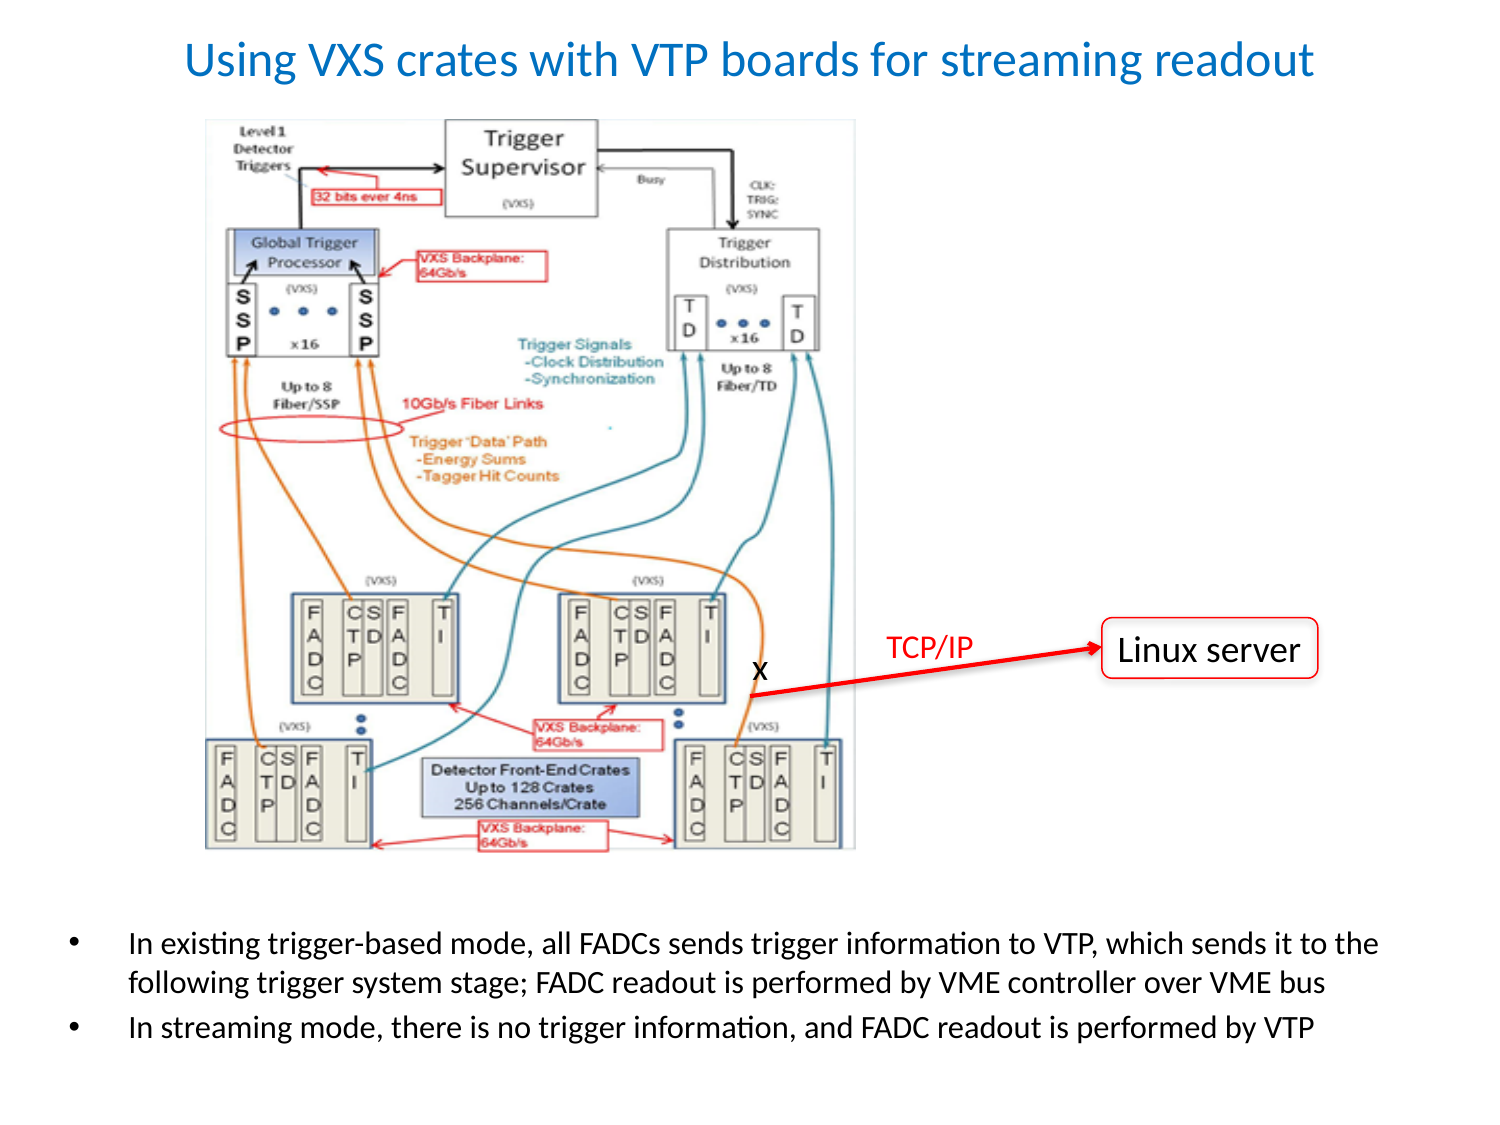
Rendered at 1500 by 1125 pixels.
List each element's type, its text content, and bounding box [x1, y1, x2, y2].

text_box [1101, 616, 1319, 680]
text_box In existing trigger-based mode, all FADCs sends trigger information to VTP, which sends it to the following trigger system stage; FADC readout is performed by VME controller over VME bus In streaming mode, there is no trigger information, and FADC readout is performed by VTP [53, 914, 1404, 1066]
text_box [749, 646, 1103, 697]
title Using VXS crates with VTP boards for streaming readout [75, 0, 1425, 113]
text_box TCP/IP [871, 617, 989, 645]
picture [205, 119, 856, 863]
